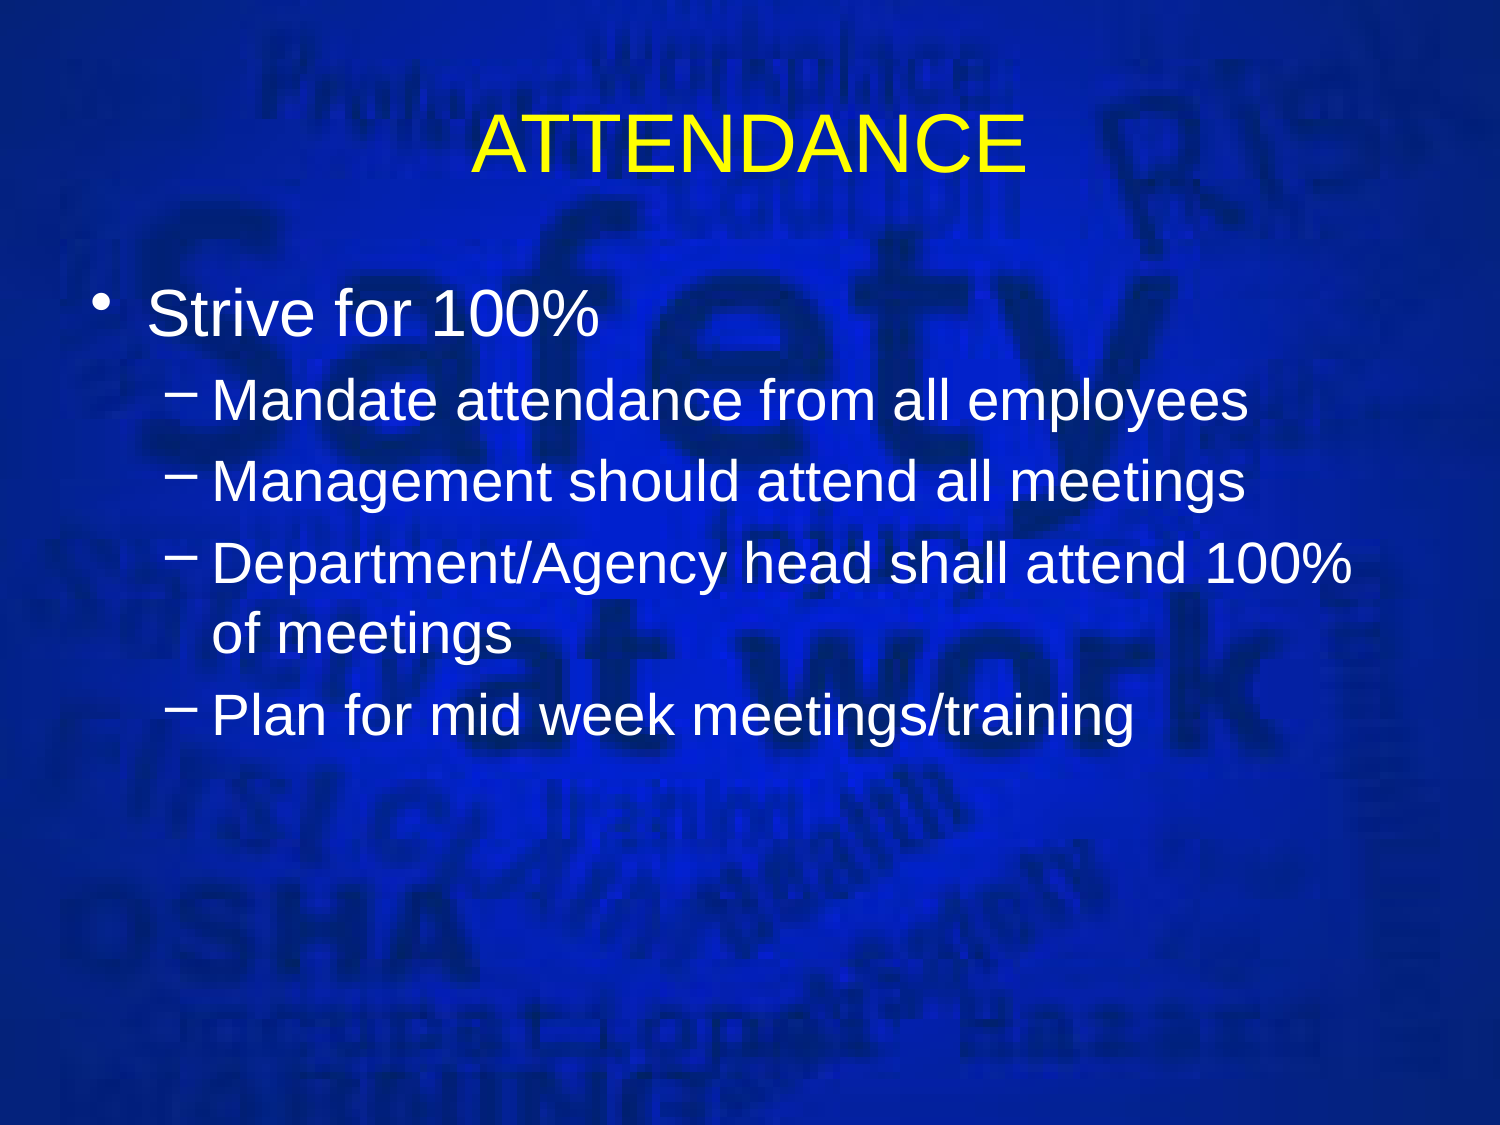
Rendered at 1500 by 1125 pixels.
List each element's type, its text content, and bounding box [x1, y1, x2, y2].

list Strive for 100% Mandate attendance from all employees Management should attend all meetings Department/Agency head shall attend 100% of meetings Plan for mid week meetings/training [74, 262, 1426, 1006]
picture [0, 0, 1500, 1125]
title ATTENDANCE [74, 44, 1426, 233]
